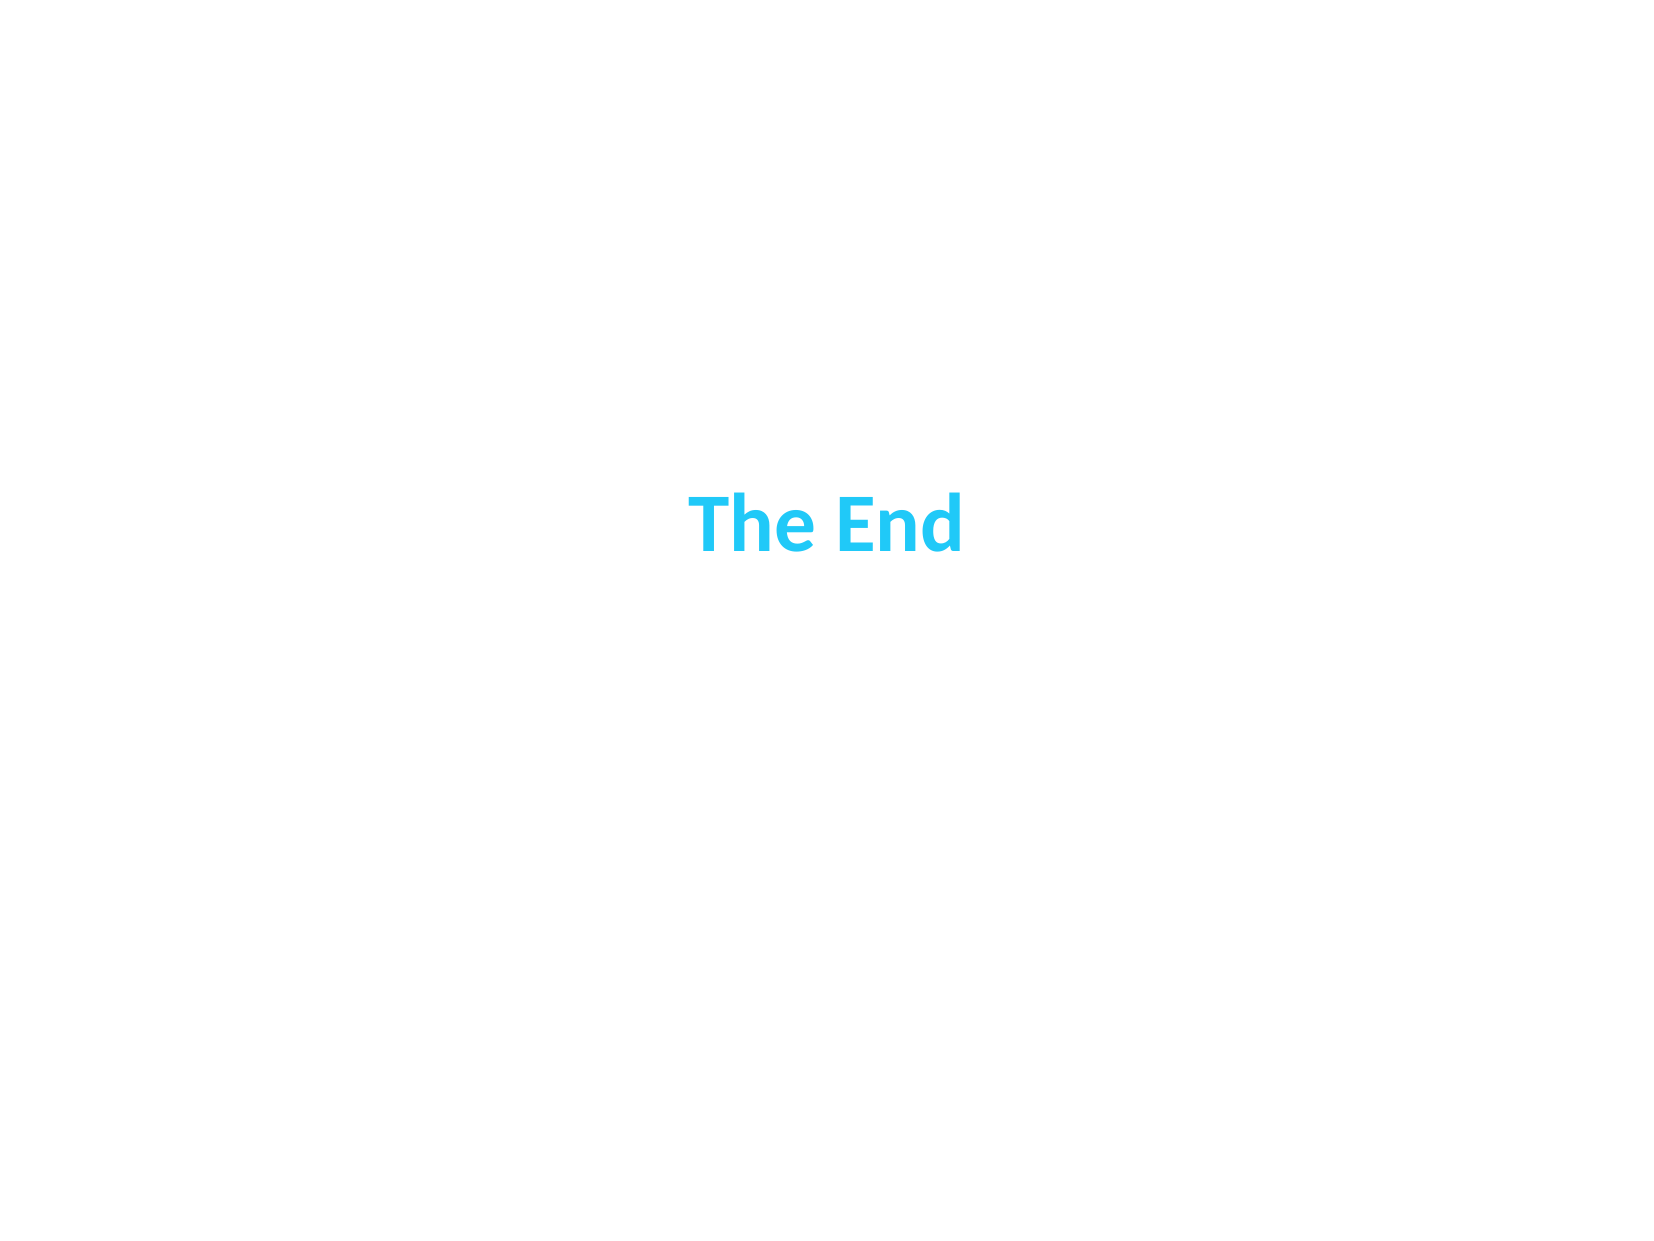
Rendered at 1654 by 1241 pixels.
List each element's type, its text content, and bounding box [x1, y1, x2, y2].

title The End [123, 385, 1530, 651]
